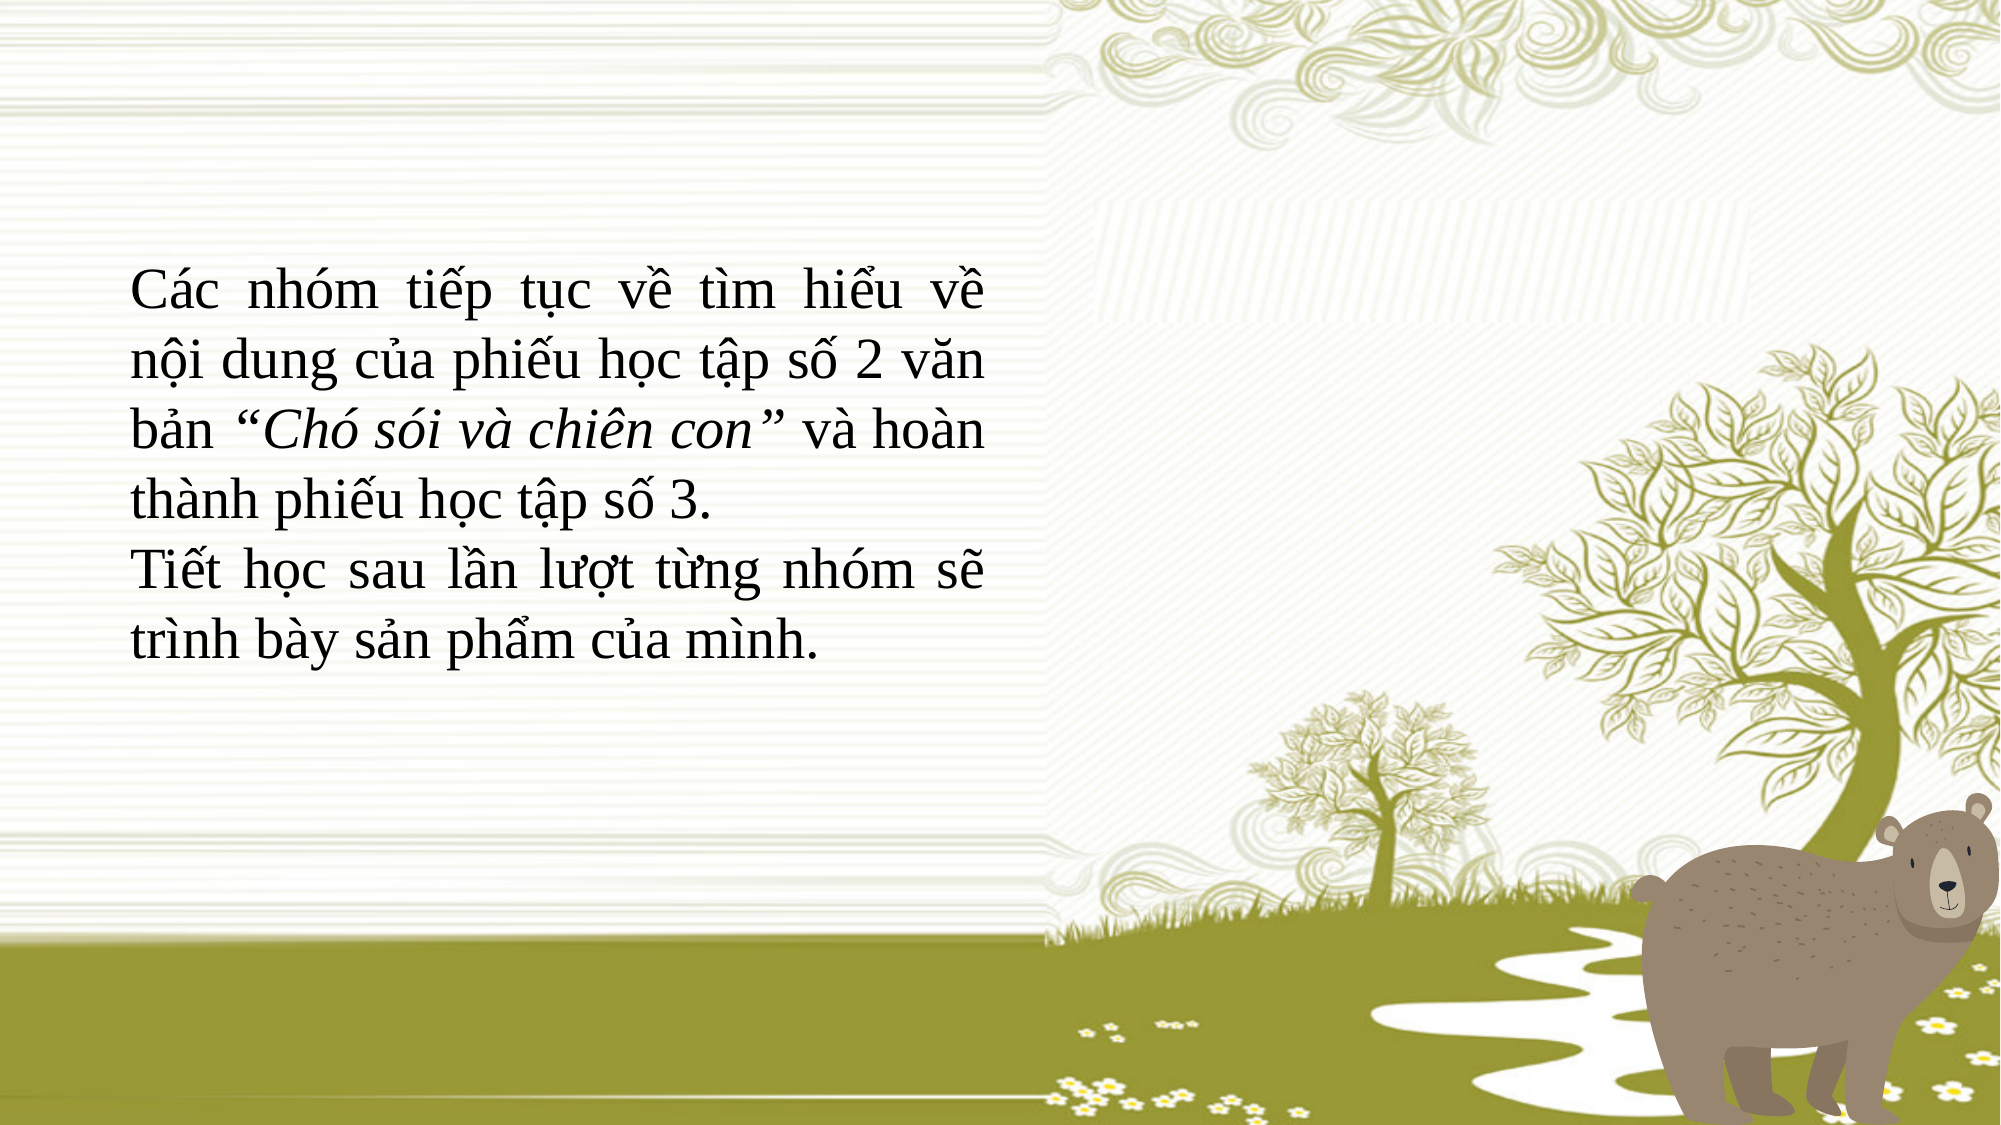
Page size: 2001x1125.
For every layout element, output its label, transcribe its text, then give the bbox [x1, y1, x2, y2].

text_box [1618, 792, 2000, 1125]
picture [0, 0, 2001, 1125]
text_box Các nhóm tiếp tục về tìm hiểu về nội dung của phiếu học tập số 2 văn bản “Chó sói và chiên con” và hoàn thành phiếu học tập số 3. Tiết học sau lần lượt từng nhóm sẽ trình bày sản phẩm của mình. [115, 242, 1001, 678]
